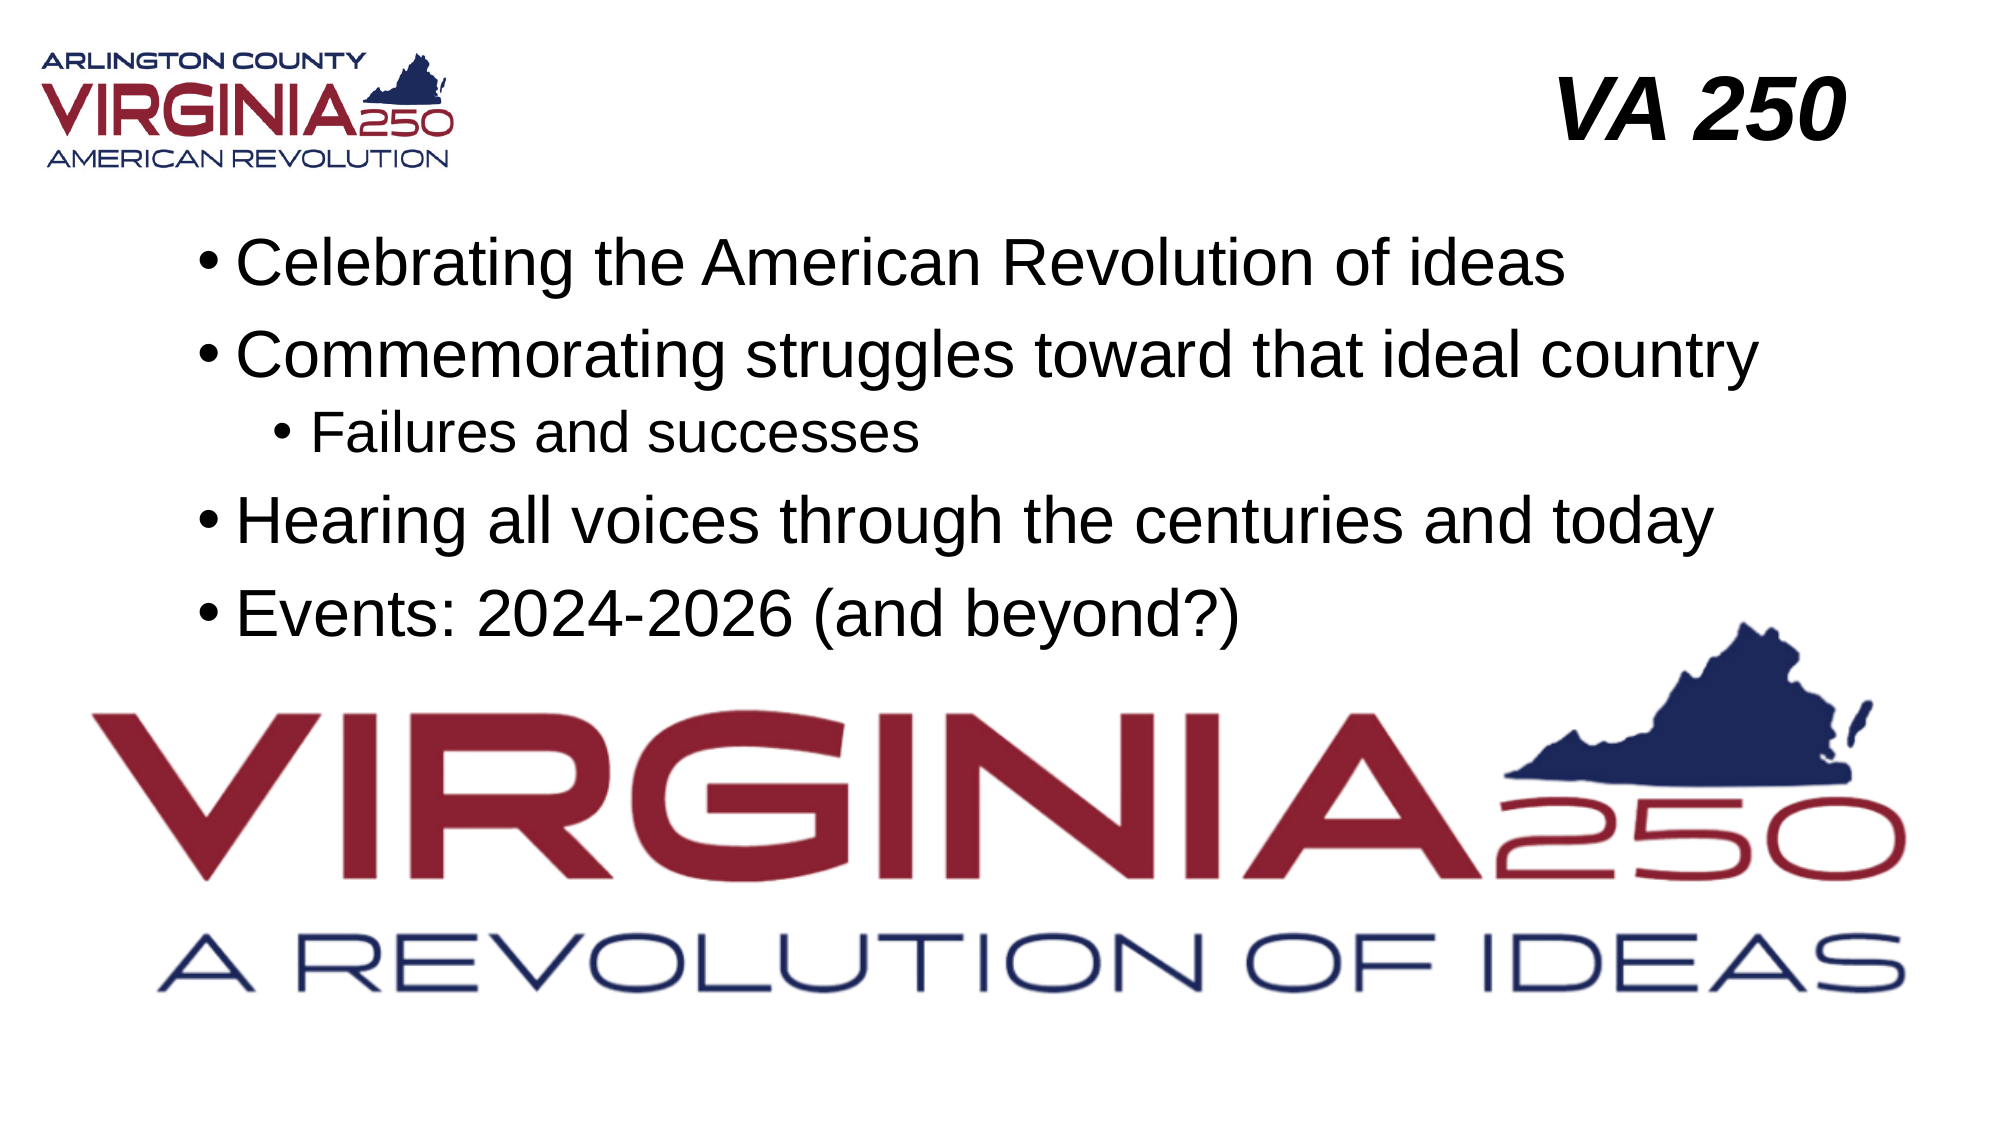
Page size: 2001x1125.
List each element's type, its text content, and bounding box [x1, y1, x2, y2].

list Celebrating the American Revolution of ideas Commemorating struggles toward that ideal country Failures and successes Hearing all voices through the centuries and today Events: 2024-2026 (and beyond?) [182, 219, 2000, 1125]
picture [62, 592, 1938, 1024]
picture [34, 37, 460, 185]
title VA 250 [471, 2, 1863, 219]
